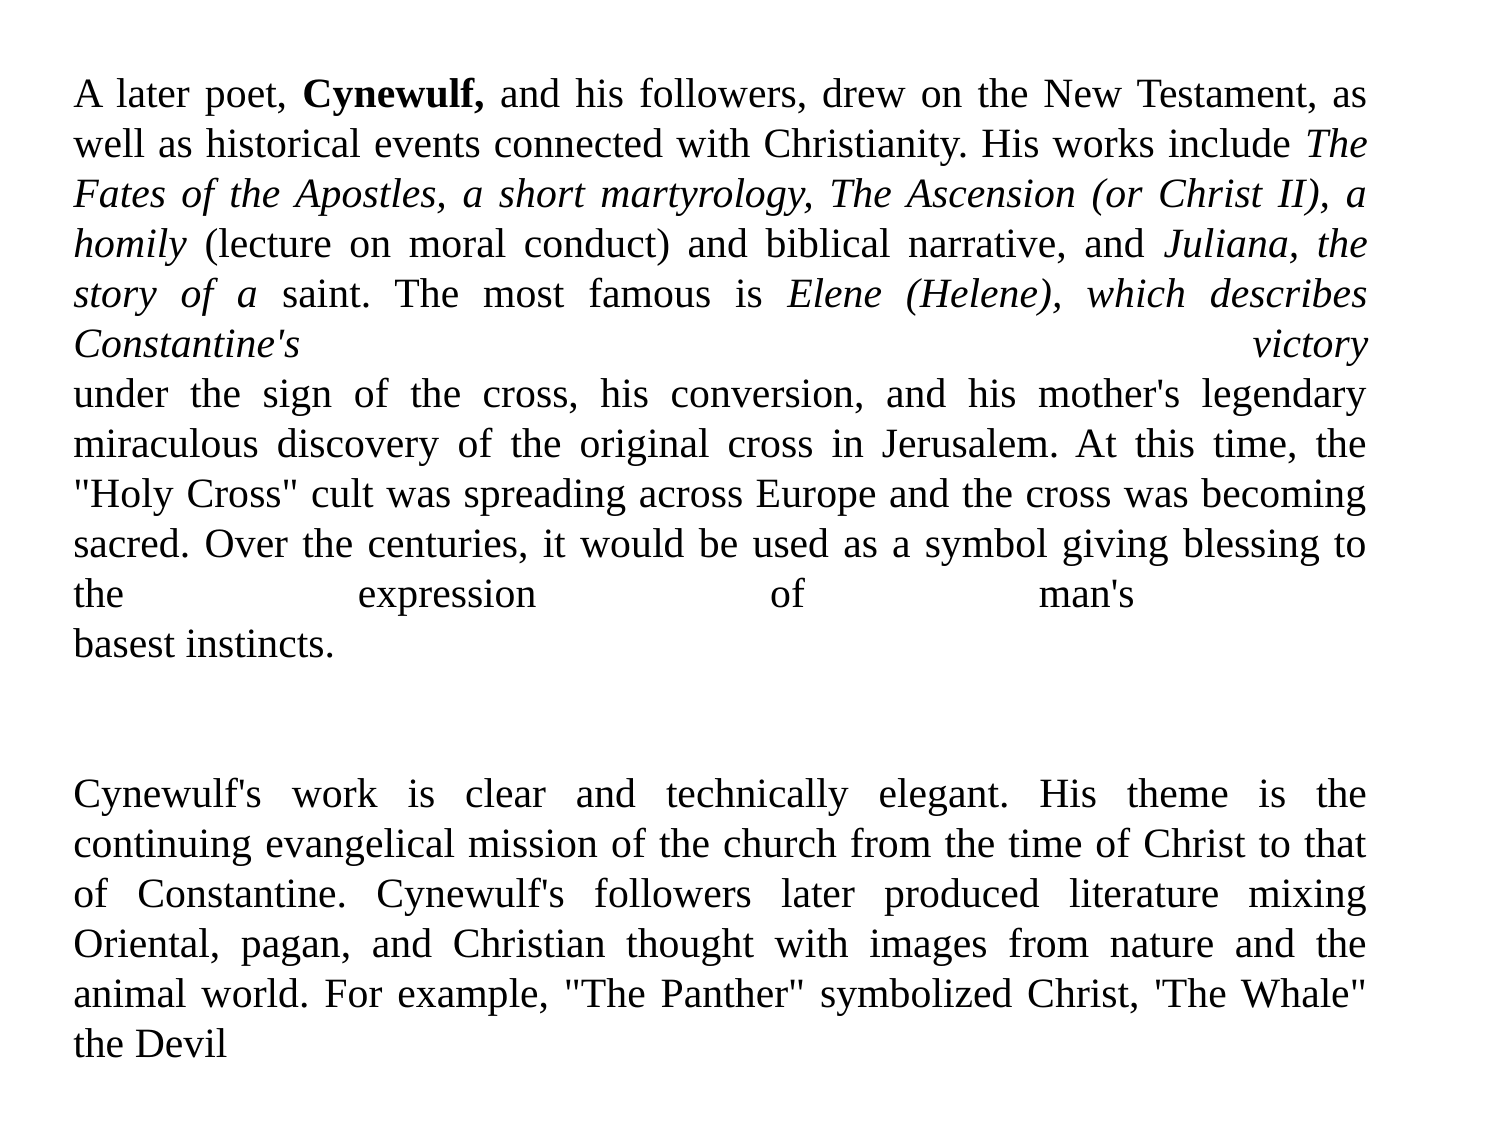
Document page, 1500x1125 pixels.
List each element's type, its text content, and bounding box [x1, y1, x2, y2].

text_box A later poet, Cynewulf, and his followers, drew on the New Testament, as well as historical events connected with Christianity. His works include The Fates of the Apostles, a short martyrology, The Ascension (or Christ II), a homily (lecture on moral conduct) and biblical narrative, and Juliana, the story of a saint. The most famous is Elene (Helene), which describes Constantine's victory under the sign of the cross, his conversion, and his mother's legendary miraculous discovery of the original cross in Jerusalem. At this time, the "Holy Cross" cult was spreading across Europe and the cross was becoming sacred. Over the centuries, it would be used as a symbol giving blessing to the expression of man's basest instincts. Cynewulf's work is clear and technically elegant. His theme is the continuing evangelical mission of the church from the time of Christ to that of Constantine. Cynewulf's followers later produced literature mixing Oriental, pagan, and Christian thought with images from nature and the animal world. For example, "The Panther" symbolized Christ, 'The Whale" the Devil [58, 58, 1383, 1074]
